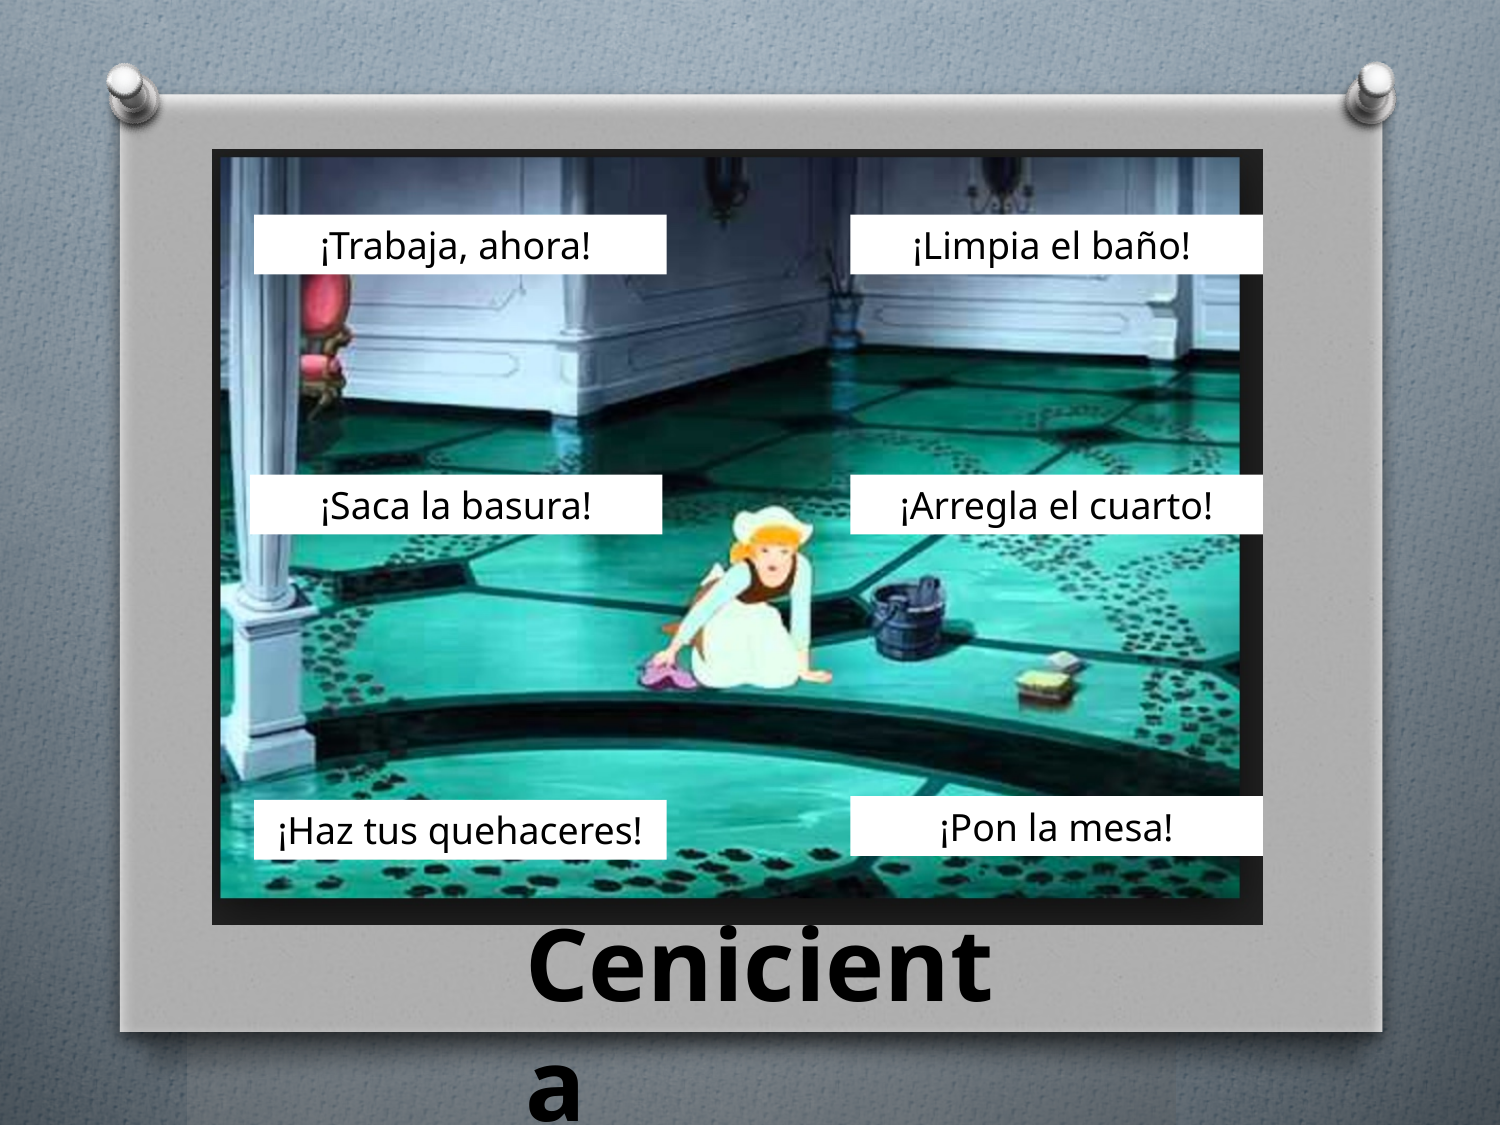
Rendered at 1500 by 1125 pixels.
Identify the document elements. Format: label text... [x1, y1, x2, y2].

text_box Cenicienta [510, 926, 1023, 1125]
picture [1317, 35, 1439, 156]
picture [212, 149, 1264, 926]
picture [75, 29, 198, 153]
